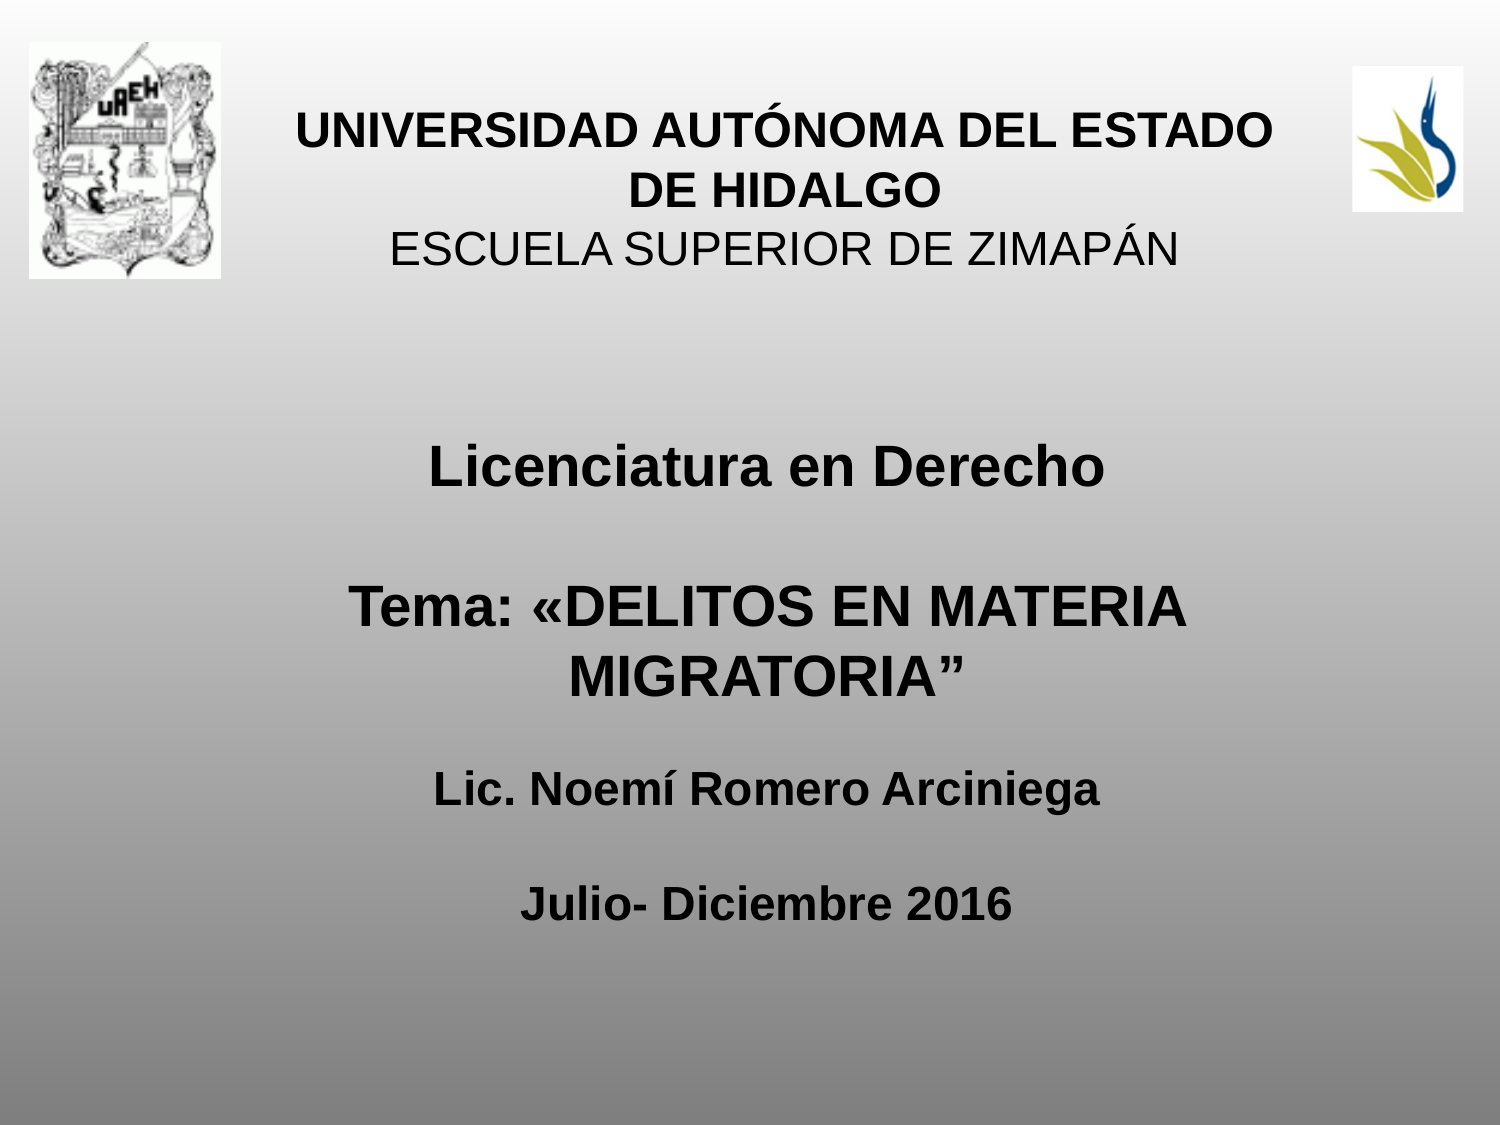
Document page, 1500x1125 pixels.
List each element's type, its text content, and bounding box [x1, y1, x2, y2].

text_box Licenciatura en Derecho Tema: «DELITOS EN MATERIA MIGRATORIA” Lic. Noemí Romero Arciniega Julio- Diciembre 2016 [324, 420, 1211, 938]
text_box UNIVERSIDAD AUTÓNOMA DEL ESTADO DE HIDALGO ESCUELA SUPERIOR DE ZIMAPÁN [242, 90, 1329, 283]
picture [29, 42, 221, 280]
picture [1352, 66, 1464, 213]
